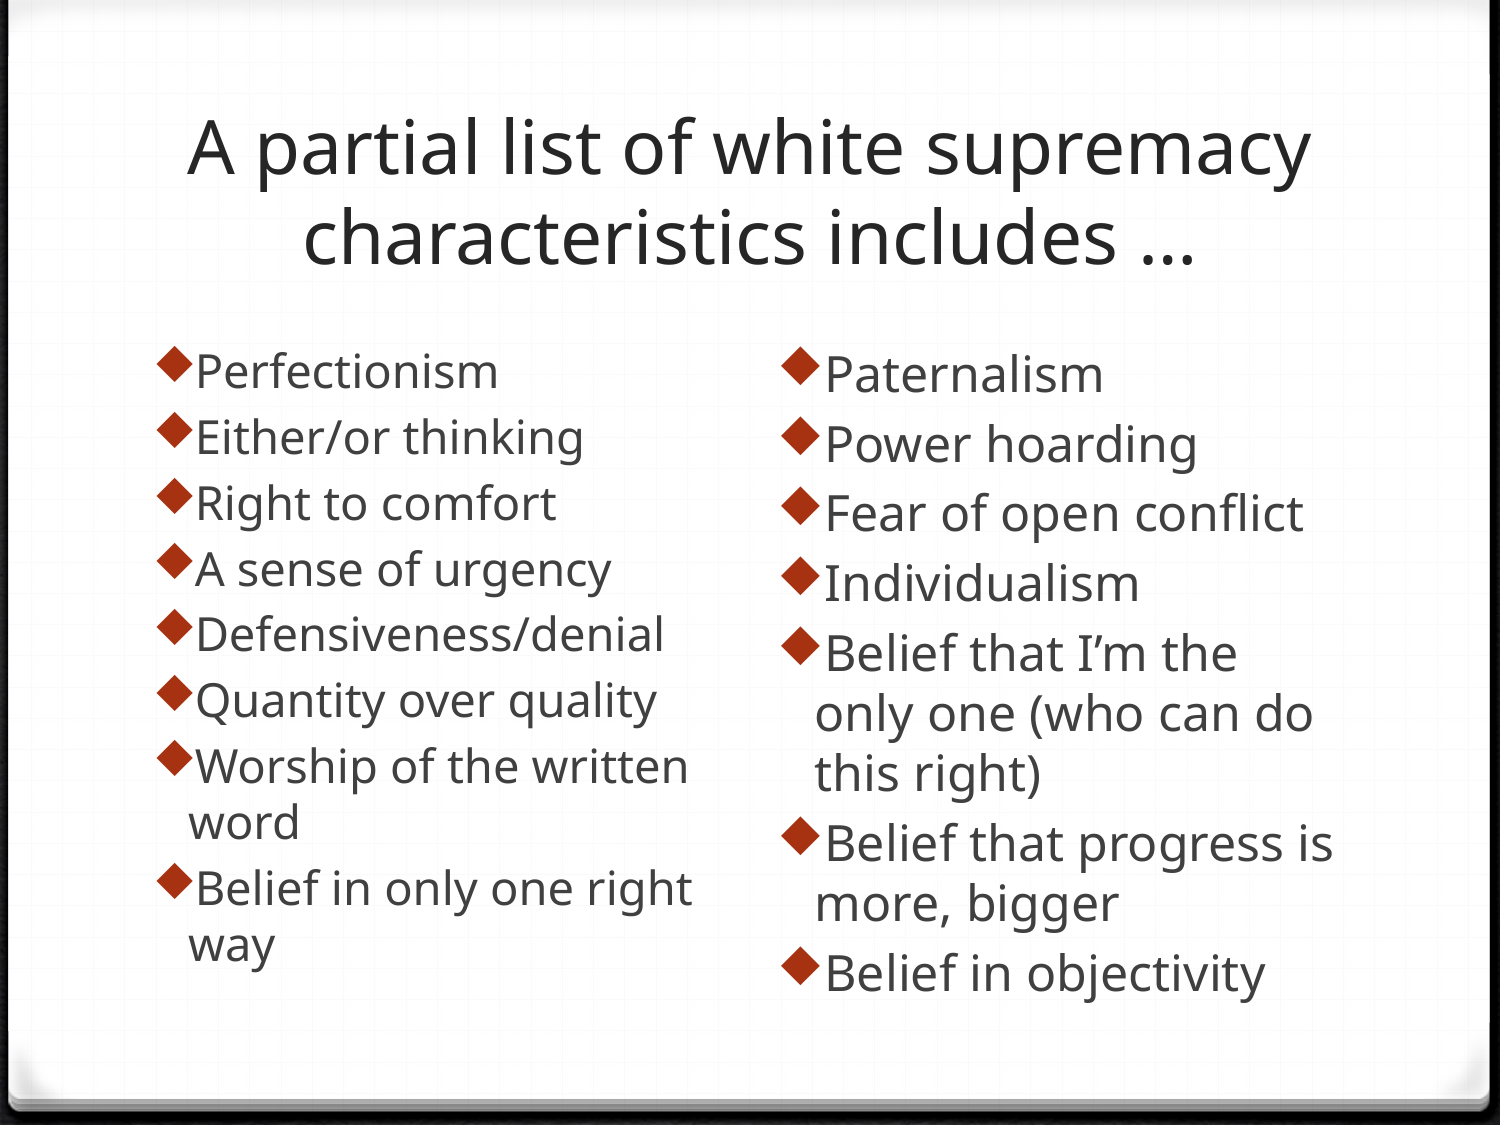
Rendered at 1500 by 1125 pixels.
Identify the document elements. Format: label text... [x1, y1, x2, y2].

list Perfectionism Either/or thinking Right to comfort A sense of urgency Defensiveness/denial Quantity over quality Worship of the written word Belief in only one right way [138, 334, 738, 983]
list Paternalism Power hoarding Fear of open conflict Individualism Belief that I’m the only one (who can do this right) Belief that progress is more, bigger Belief in objectivity [761, 334, 1362, 983]
picture [0, 0, 1500, 1125]
title A partial list of white supremacy characteristics includes … [90, 71, 1410, 309]
